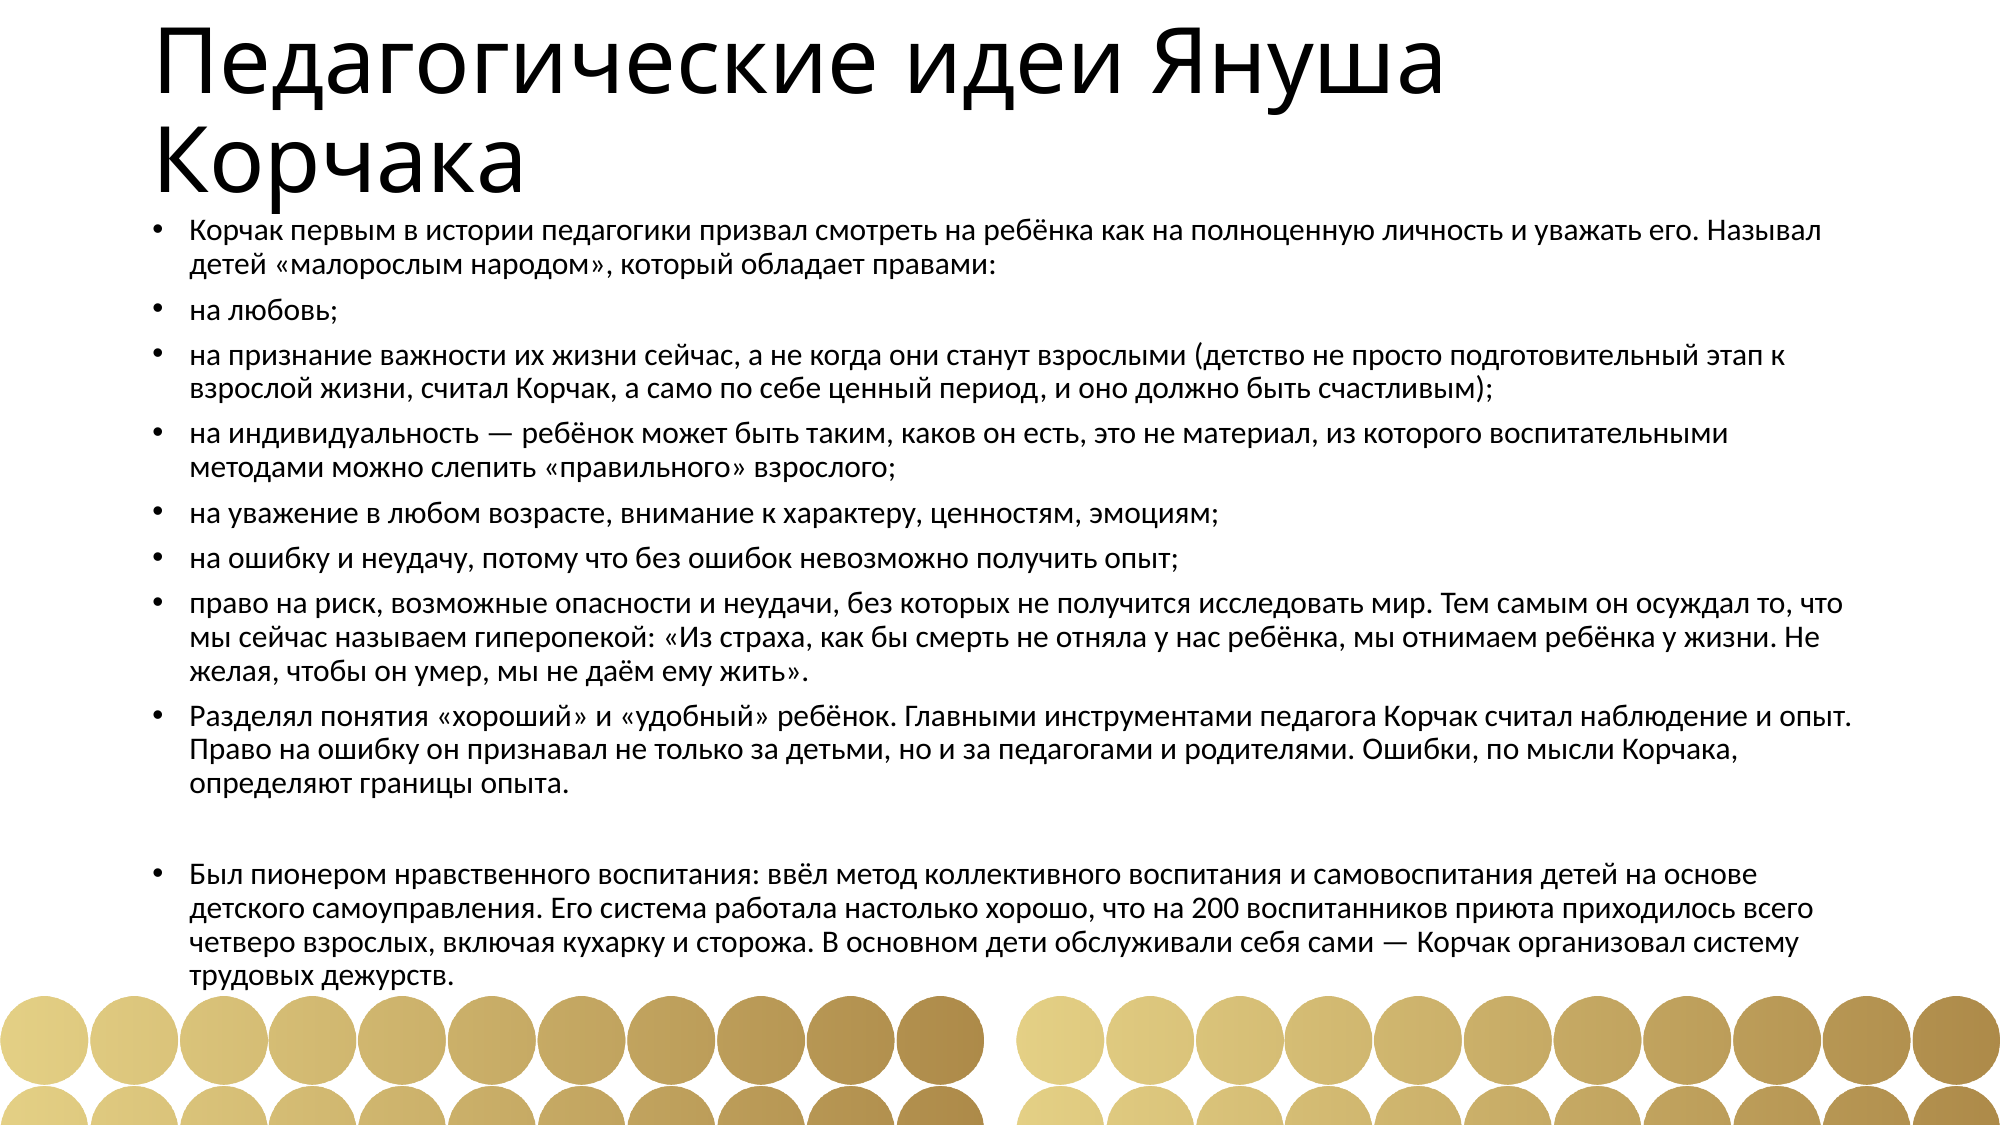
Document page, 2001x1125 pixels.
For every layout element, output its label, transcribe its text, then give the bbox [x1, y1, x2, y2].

picture [1016, 996, 2000, 1125]
list Корчак первым в истории педагогики призвал смотреть на ребёнка как на полноценную личность и уважать его. Называл детей «малорослым народом», который обладает правами: на любовь; на признание важности их жизни сейчас, а не когда они станут взрослыми (детство не просто подготовительный этап к взрослой жизни, считал Корчак, а само по себе ценный период, и оно должно быть счастливым); на индивидуальность — ребёнок может быть таким, каков он есть, это не материал, из которого воспитательными методами можно слепить «правильного» взрослого; на уважение в любом возрасте, внимание к характеру, ценностям, эмоциям; на ошибку и неудачу, потому что без ошибок невозможно получить опыт; право на риск, возможные опасности и неудачи, без которых не получится исследовать мир. Тем самым он осуждал то, что мы сейчас называем гиперопекой: «Из страха, как бы смерть не отняла у нас ребёнка, мы отнимаем ребёнка у жизни. Не желая, чтобы он умер, мы не даём ему жить». Разделял понятия «хороший» и «удобный» ребёнок. Главными инструментами педагога Корчак считал наблюдение и опыт. Право на ошибку он признавал не только за детьми, но и за педагогами и родителями. Ошибки, по мысли Корчака, определяют границы опыта. Был пионером нравственного воспитания: ввёл метод коллективного воспитания и самовоспитания детей на основе детского самоуправления. Его система работала настолько хорошо, что на 200 воспитанников приюта приходилось всего четверо взрослых, включая кухарку и сторожа. В основном дети обслуживали себя сами — Корчак организовал систему трудовых дежурств. [137, 206, 1882, 1014]
title Педагогические идеи Януша Корчака [137, 59, 1863, 206]
picture [0, 996, 984, 1125]
